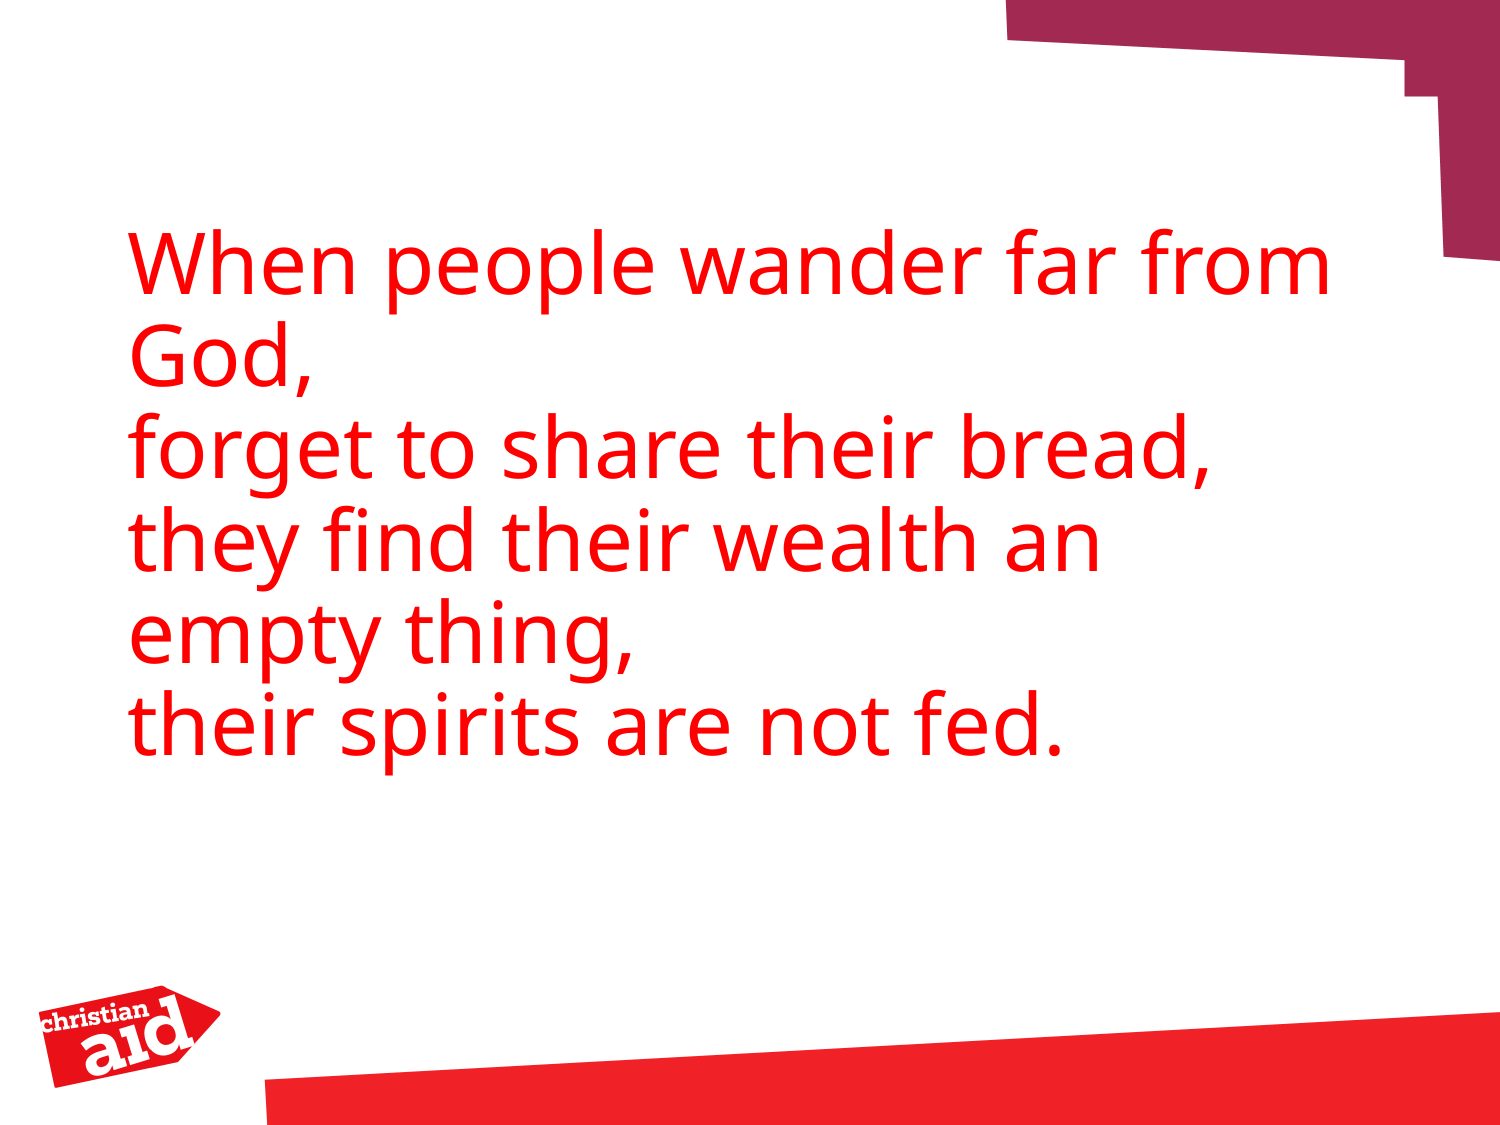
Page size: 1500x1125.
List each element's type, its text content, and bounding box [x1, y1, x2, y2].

title When people wander far from God, forget to share their bread, they find their wealth an empty thing, their spirits are not fed. [112, 101, 1376, 894]
picture [0, 0, 1500, 1125]
